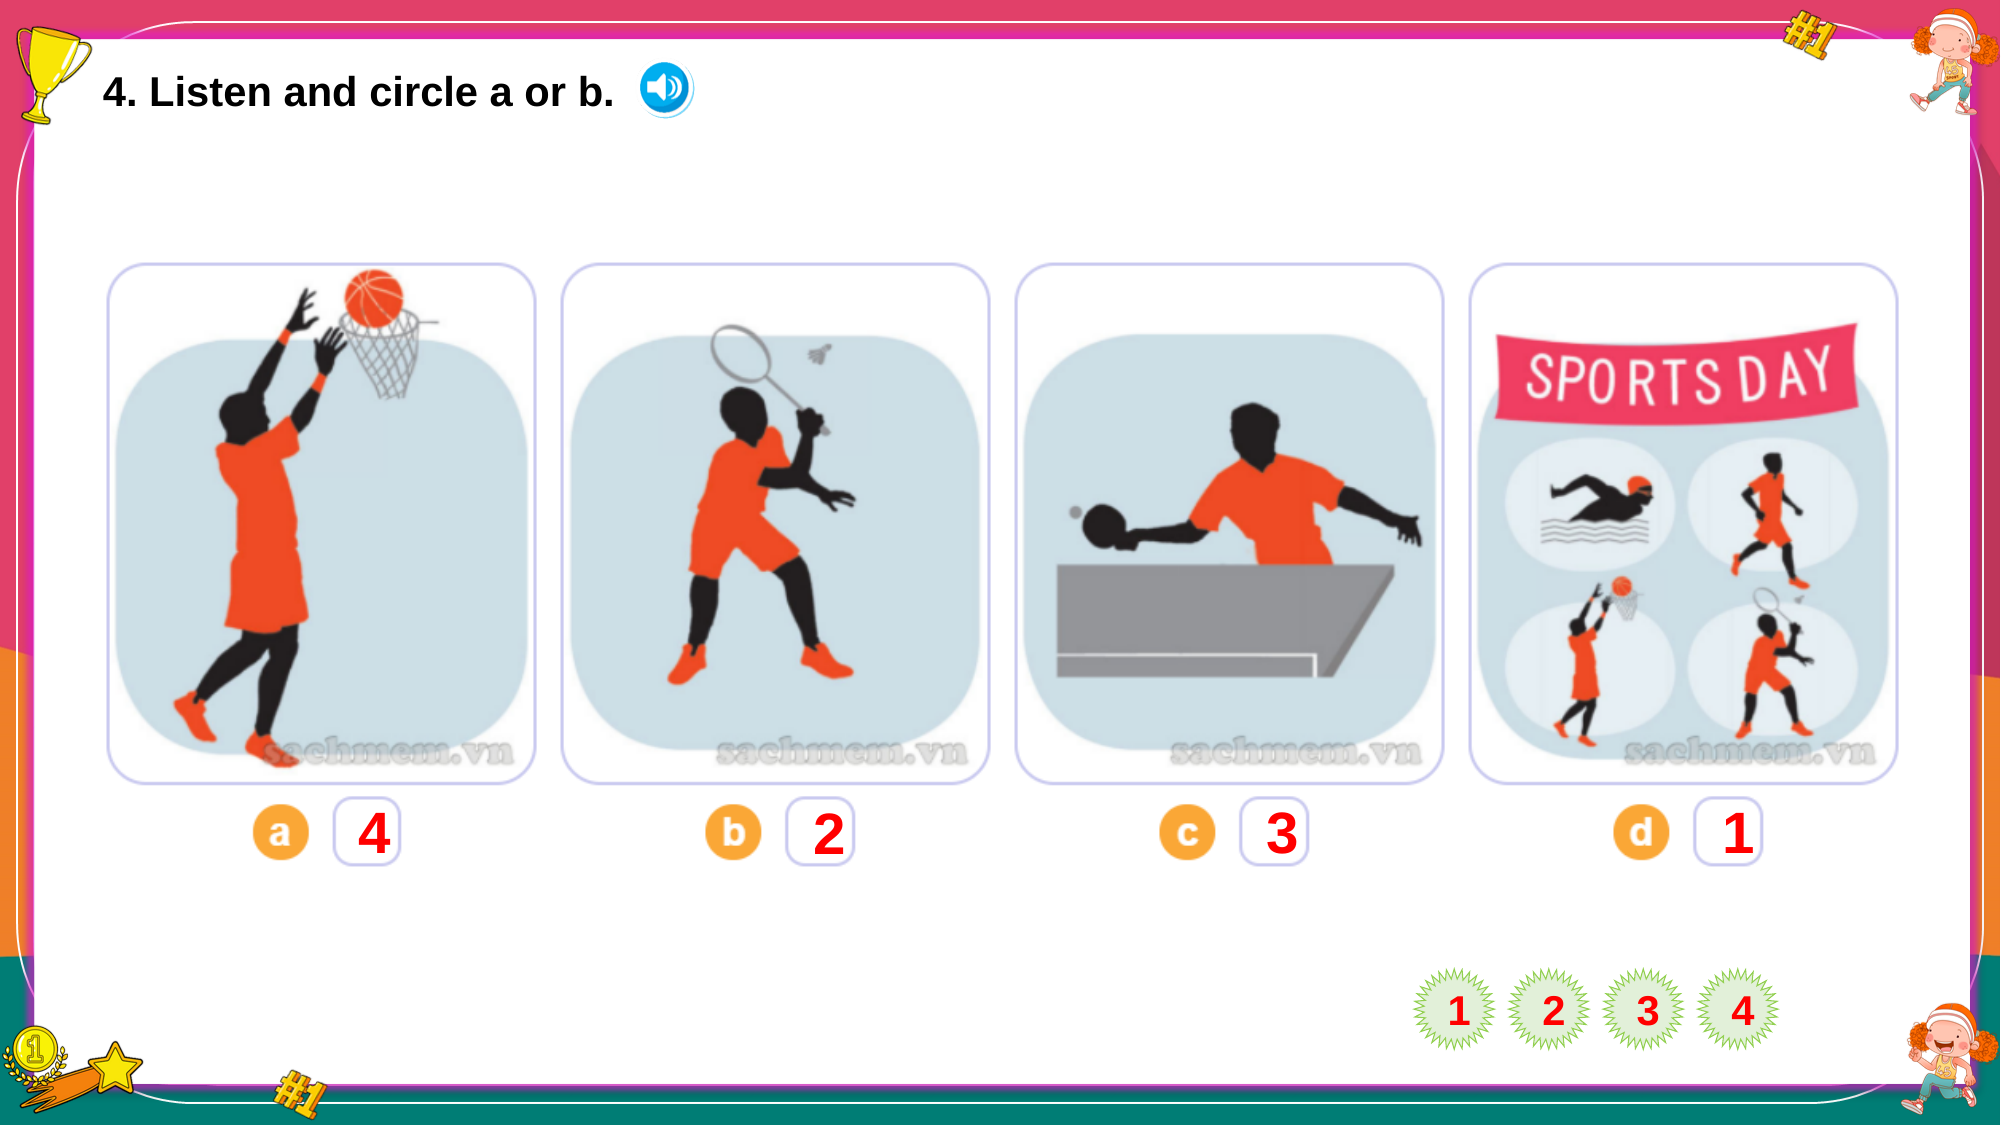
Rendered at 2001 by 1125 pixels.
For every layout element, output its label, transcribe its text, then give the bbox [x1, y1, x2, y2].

picture [0, 0, 2001, 1125]
text_box 1 [1412, 967, 1497, 1052]
text_box 2 [1506, 967, 1591, 1052]
text_box 4 [1695, 967, 1780, 1052]
text_box 3 [1601, 967, 1686, 1052]
text_box 4. Listen and circle a or b. [88, 57, 630, 123]
